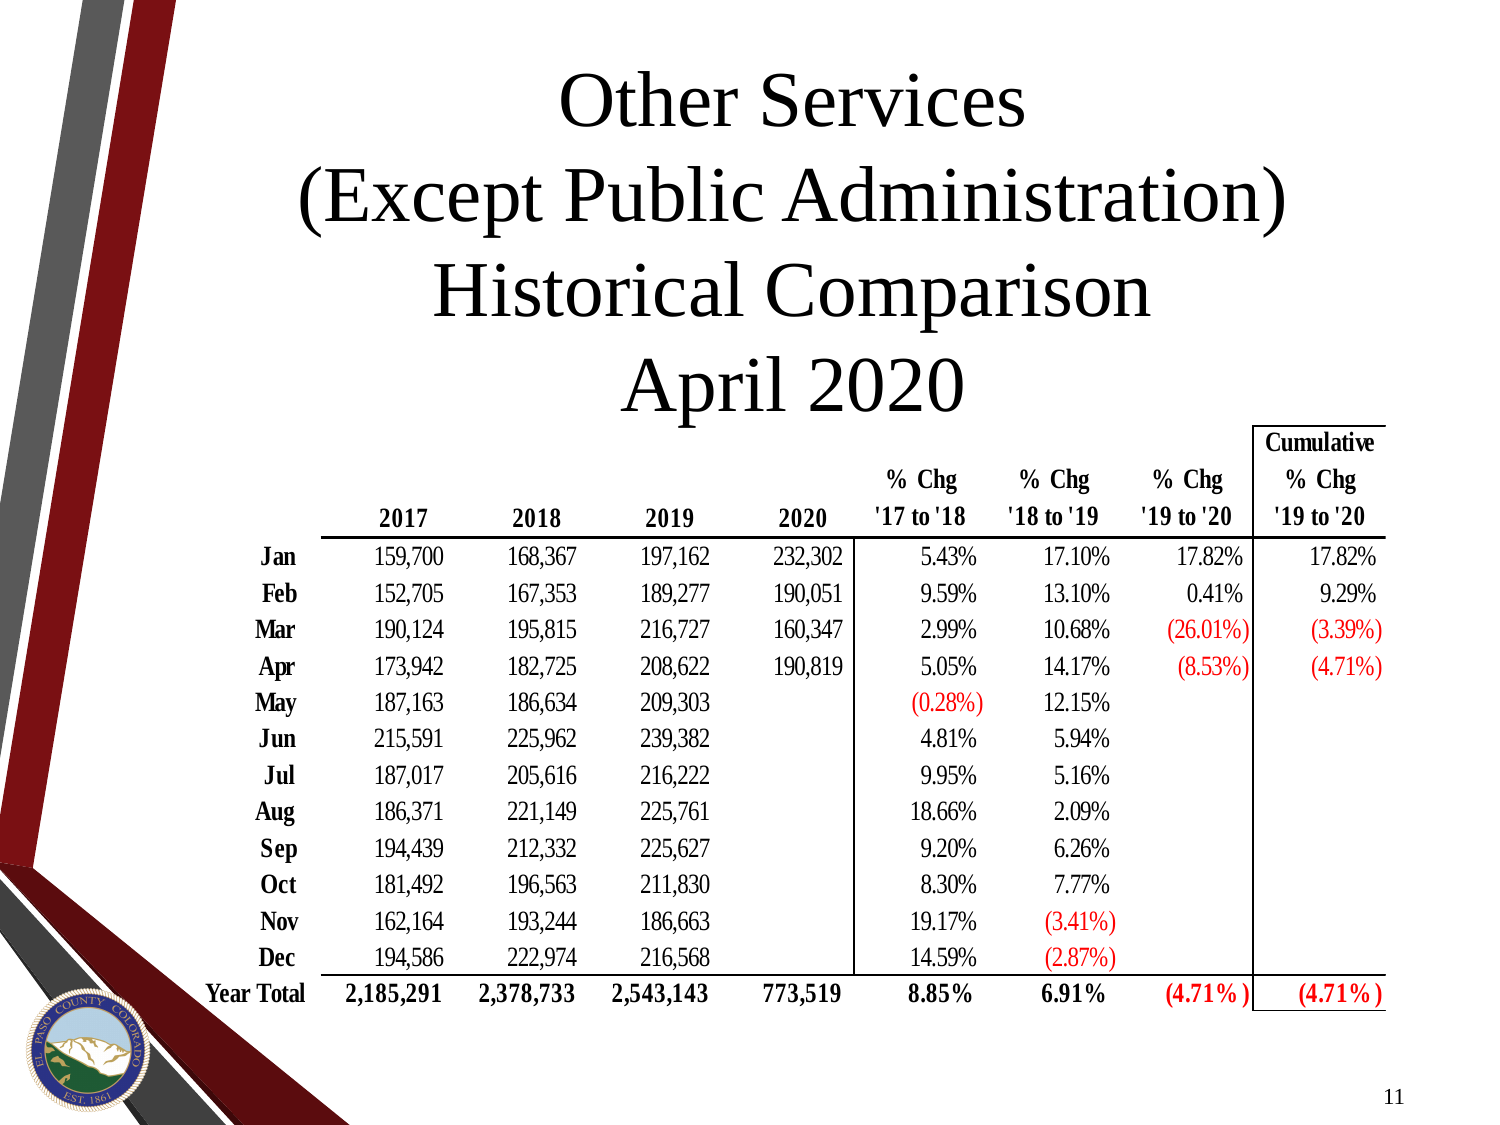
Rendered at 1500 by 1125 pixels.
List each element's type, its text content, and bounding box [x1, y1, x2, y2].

slide_number 11 [1350, 1065, 1421, 1125]
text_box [187, 424, 1388, 1013]
title Other Services (Except Public Administration) Historical Comparison April 2020 [161, 75, 1425, 400]
picture [24, 987, 152, 1113]
